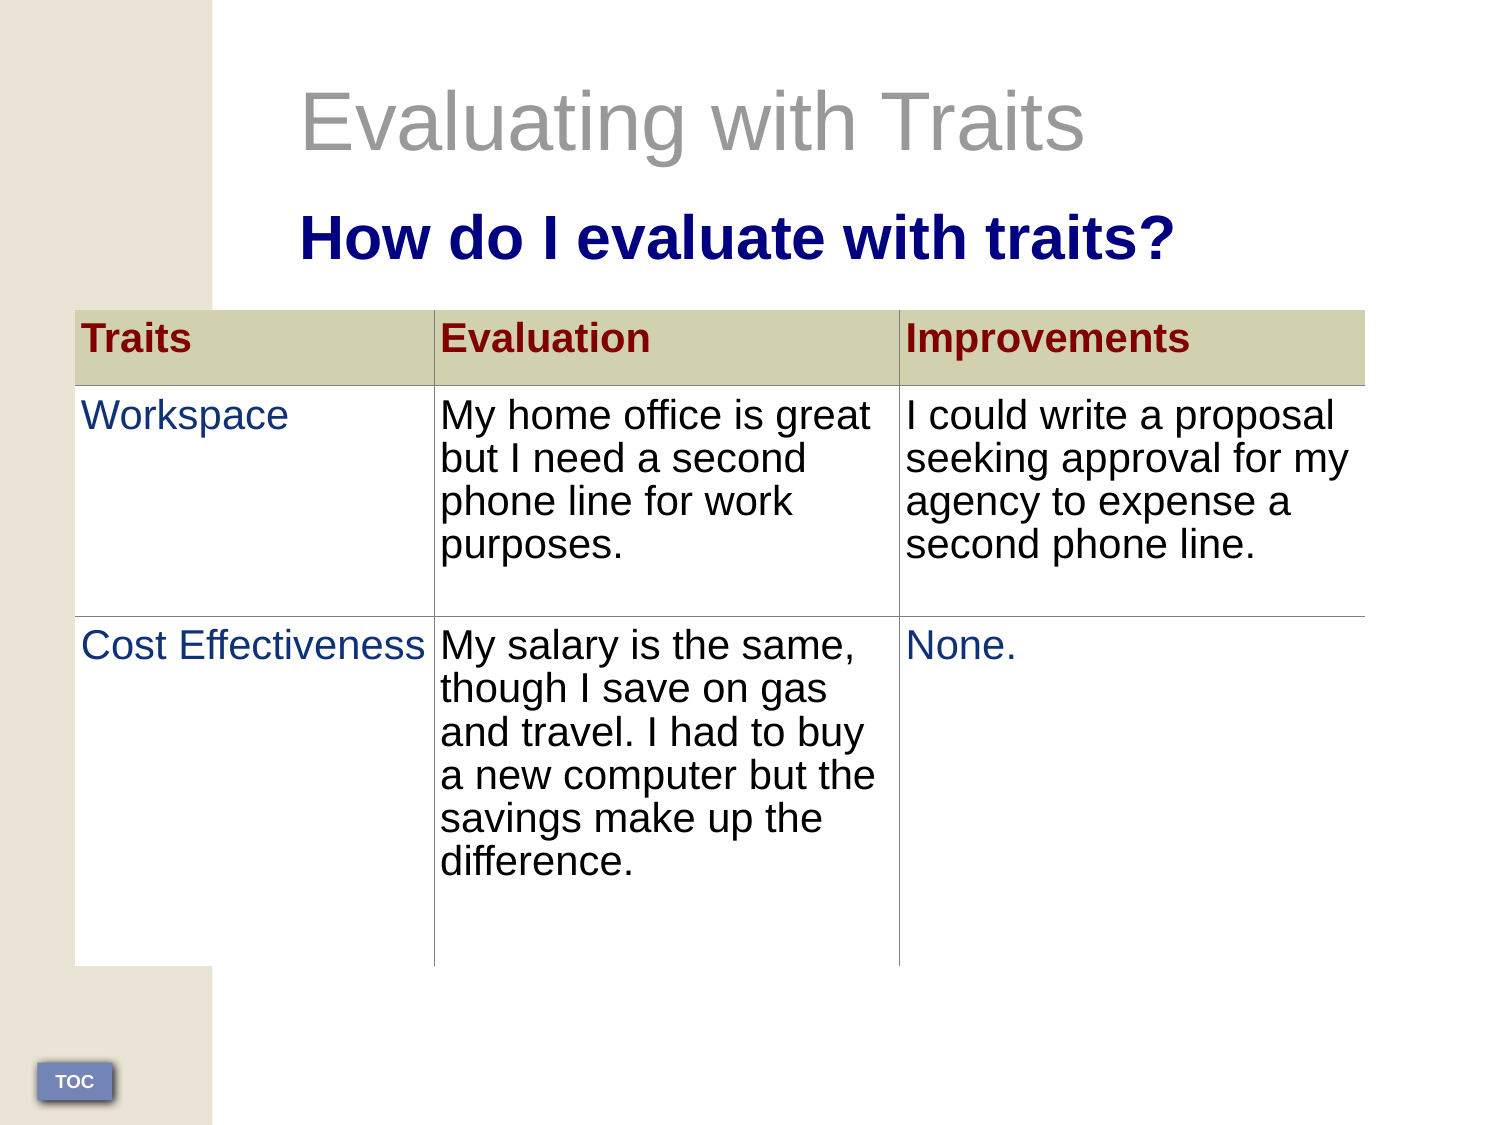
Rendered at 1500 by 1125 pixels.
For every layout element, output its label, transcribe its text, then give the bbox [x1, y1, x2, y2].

table_cell Cost Effectiveness [75, 617, 434, 966]
table_cell My salary is the same, though I save on gas and travel. I had to buy a new computer but the savings make up the difference. [435, 617, 899, 966]
table_cell Workspace [75, 386, 434, 616]
table_header Evaluation [435, 310, 899, 385]
table_cell My home office is great but I need a second phone line for work purposes. [435, 386, 899, 616]
text_box Evaluating with Traits How do I evaluate with traits? [284, 59, 1440, 315]
table_cell I could write a proposal seeking approval for my agency to expense a second phone line. [900, 386, 1365, 616]
table_header Improvements [900, 310, 1365, 385]
table_header Traits [75, 310, 434, 385]
table_cell None. [900, 617, 1365, 966]
